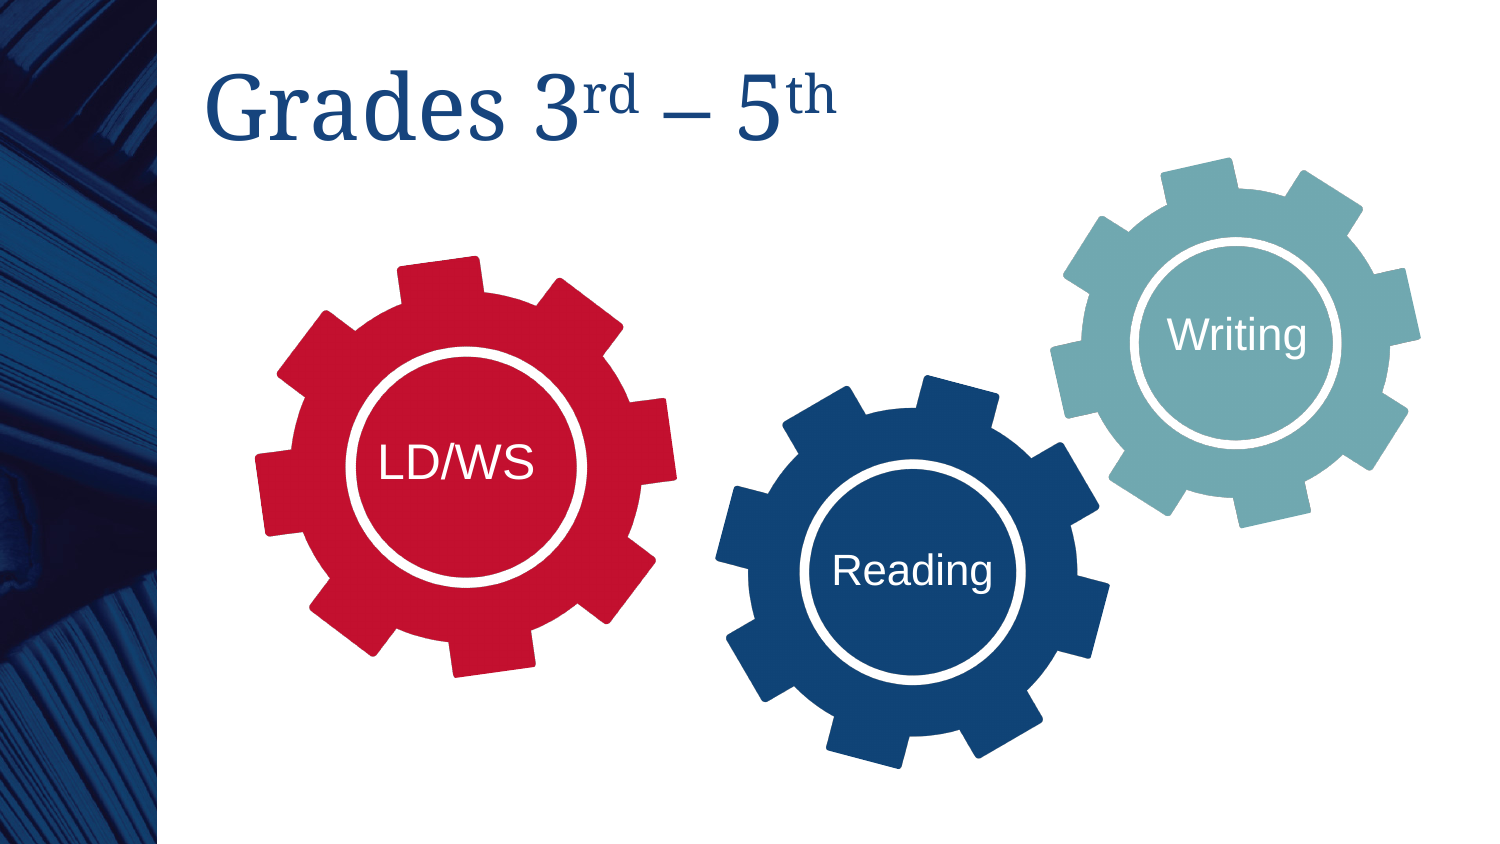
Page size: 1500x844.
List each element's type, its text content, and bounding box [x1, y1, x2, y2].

picture [0, 0, 157, 844]
title Grades 3rd – 5th [187, 33, 1463, 175]
picture [257, 258, 674, 675]
picture [717, 160, 1418, 767]
